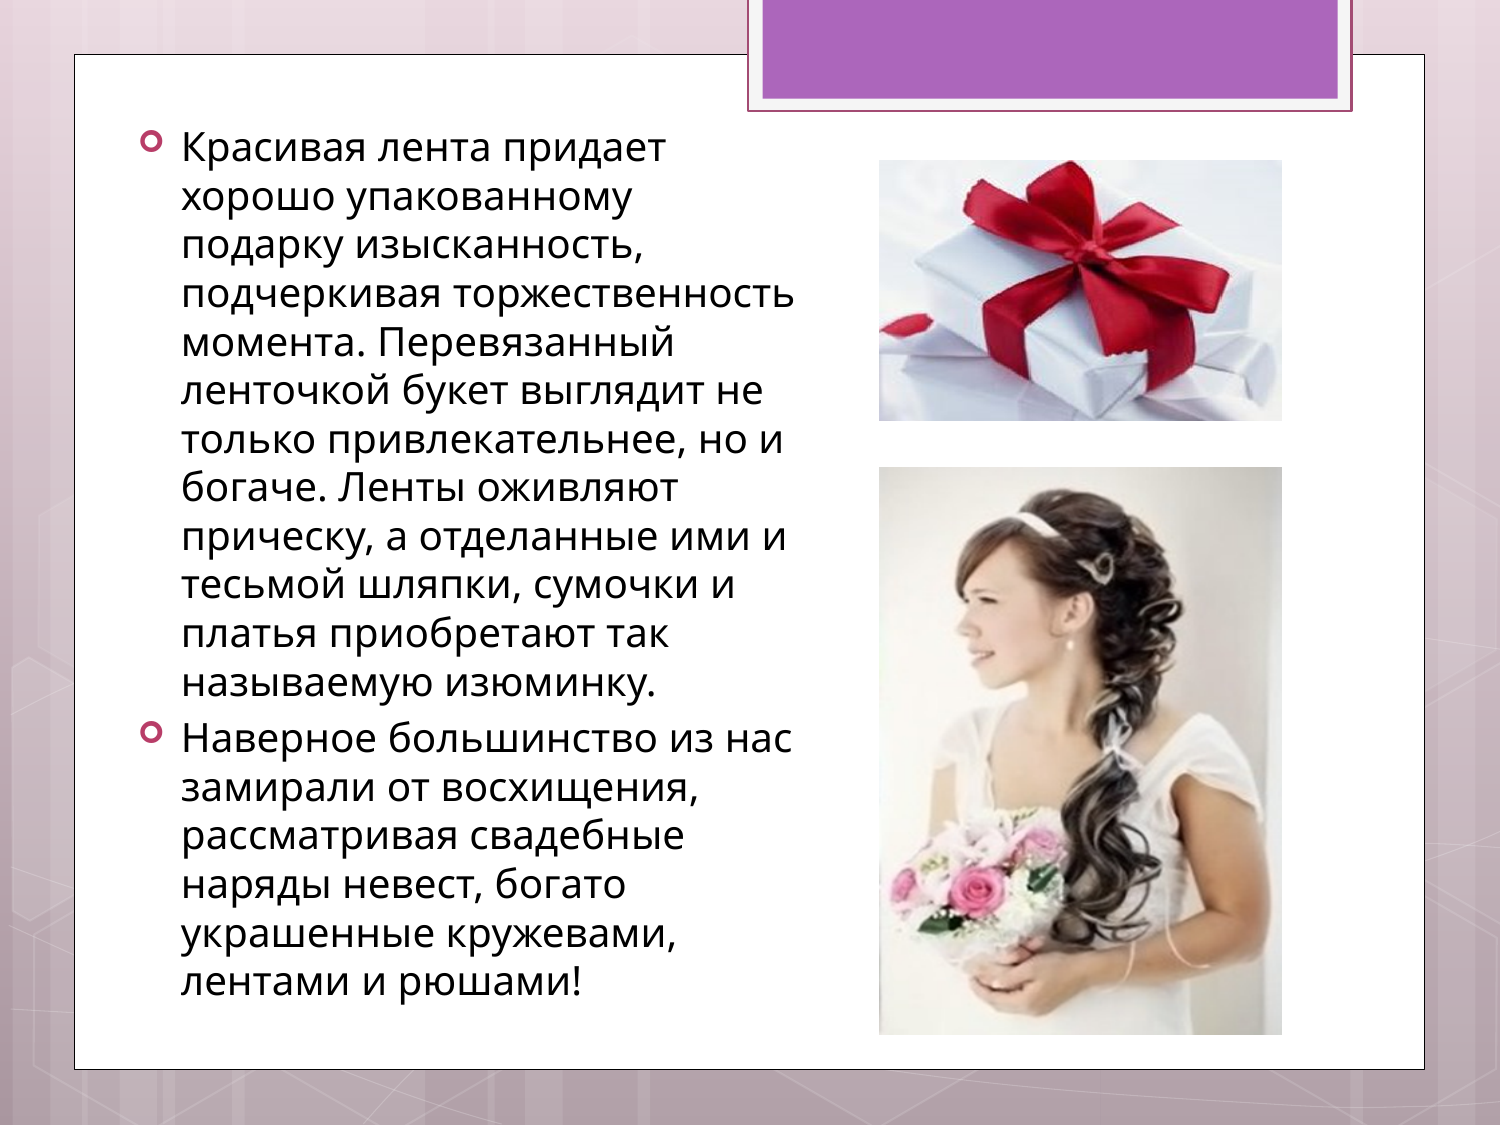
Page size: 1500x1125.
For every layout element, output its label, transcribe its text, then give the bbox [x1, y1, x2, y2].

list Красивая лента придает хорошо упакованному подарку изысканность, подчеркивая торжественность момента. Перевязанный ленточкой букет выглядит не только привлекательнее, но и богаче. Ленты оживляют прическу, а отделанные ими и тесьмой шляпки, сумочки и платья приобретают так называемую изюминку. Наверное большинство из нас замирали от восхищения, рассматривая свадебные наряды невест, богато украшенные кружевами, лентами и рюшами! [112, 113, 821, 1059]
picture [879, 467, 1282, 1036]
picture [879, 160, 1282, 421]
